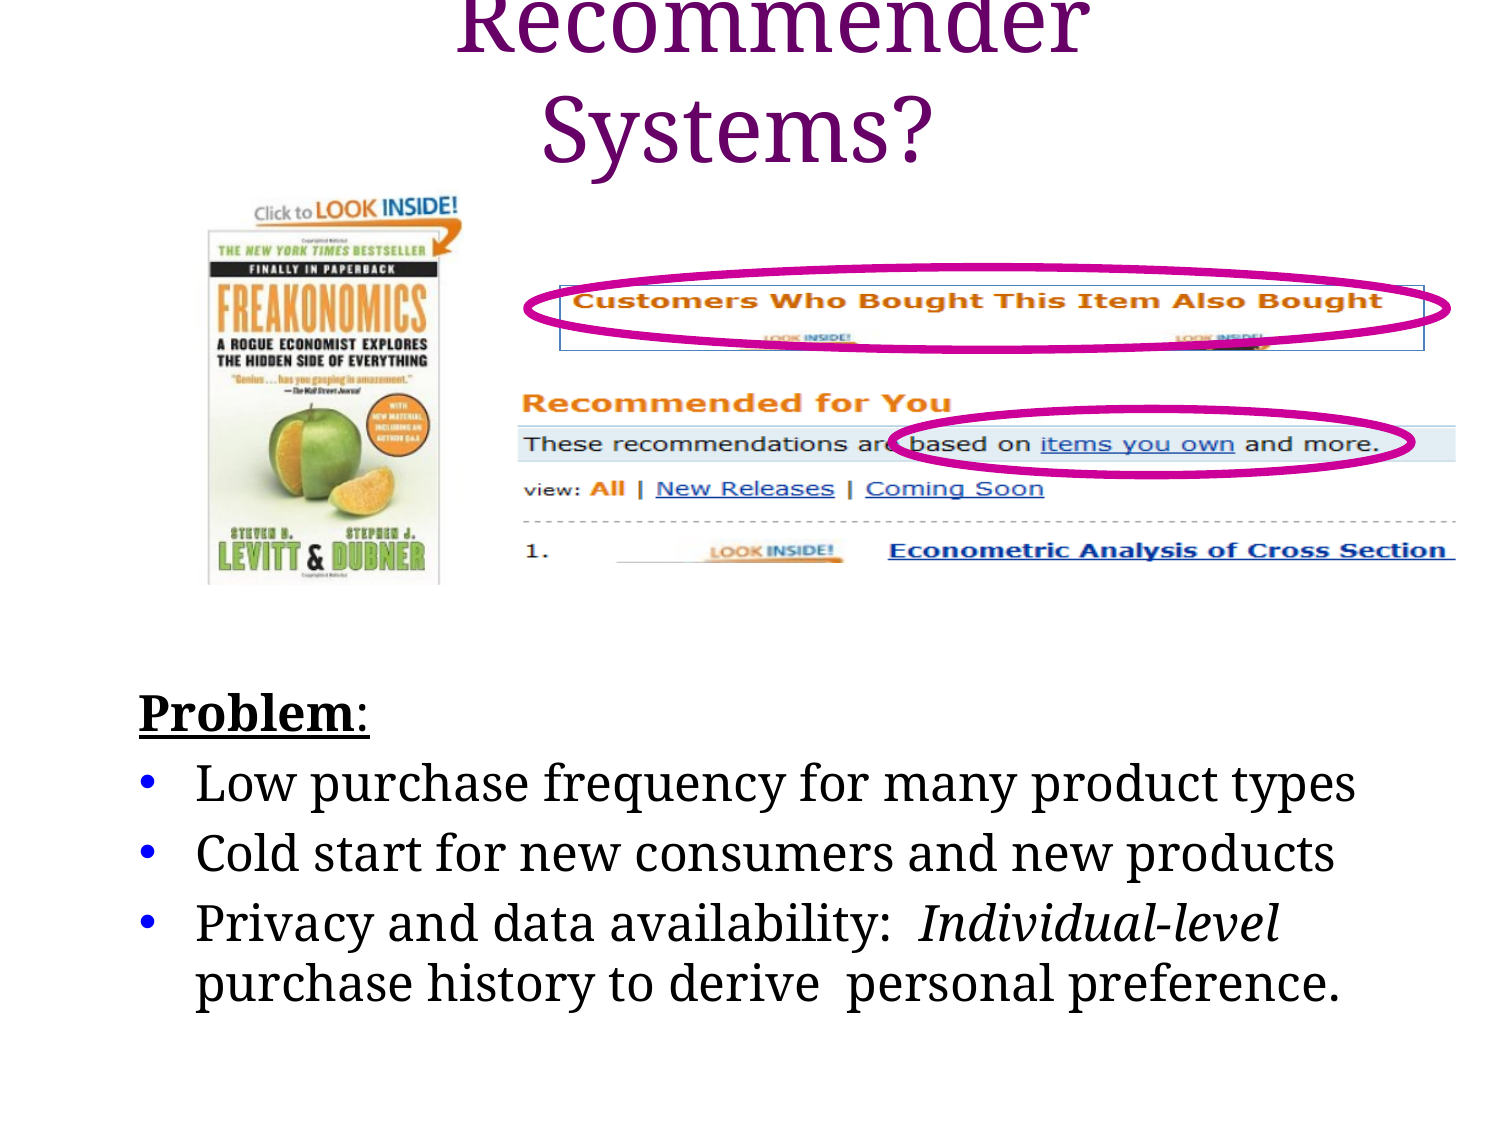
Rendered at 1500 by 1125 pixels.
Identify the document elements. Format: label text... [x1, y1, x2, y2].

text_box [527, 294, 555, 323]
text_box Problem: Low purchase frequency for many product types Cold start for new consumers and new products Privacy and data availability: Individual-level purchase history to derive personal preference. [123, 673, 1424, 1019]
picture [560, 285, 1424, 351]
picture [194, 189, 464, 589]
title Recommender Systems? [271, 3, 1276, 140]
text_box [501, 385, 1456, 563]
text_box [616, 267, 1358, 284]
text_box [1427, 296, 1447, 321]
